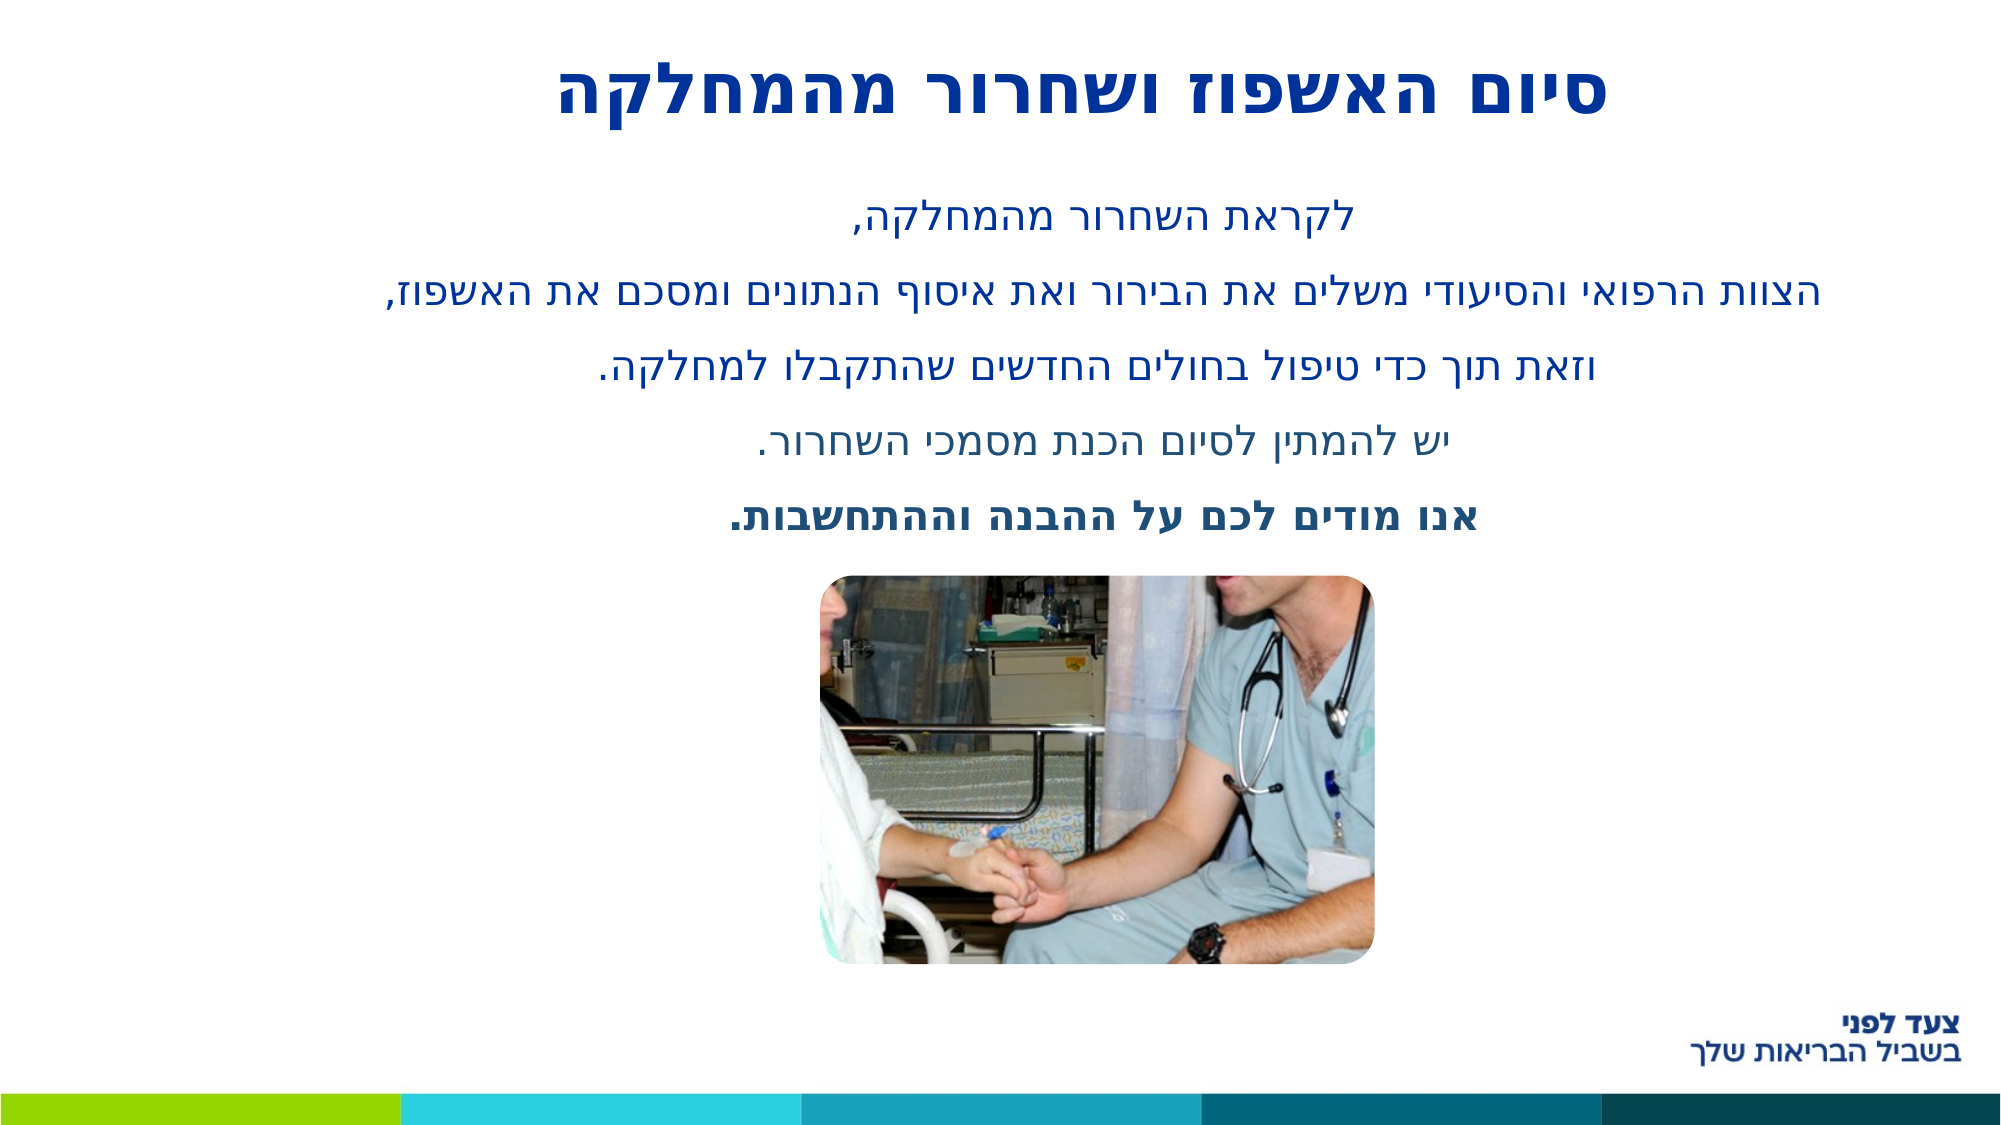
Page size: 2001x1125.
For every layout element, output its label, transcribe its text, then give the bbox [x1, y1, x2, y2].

picture [0, 0, 2001, 1125]
title סיום האשפוז ושחרור מהמחלקה [53, 34, 1947, 136]
list לקראת השחרור מהמחלקה, הצוות הרפואי והסיעודי משלים את הבירור ואת איסוף הנתונים ומסכם את האשפוז, וזאת תוך כדי טיפול בחולים החדשים שהתקבלו למחלקה. יש להמתין לסיום הכנת מסמכי השחרור. אנו מודים לכם על ההבנה וההתחשבות. [226, 164, 1968, 728]
